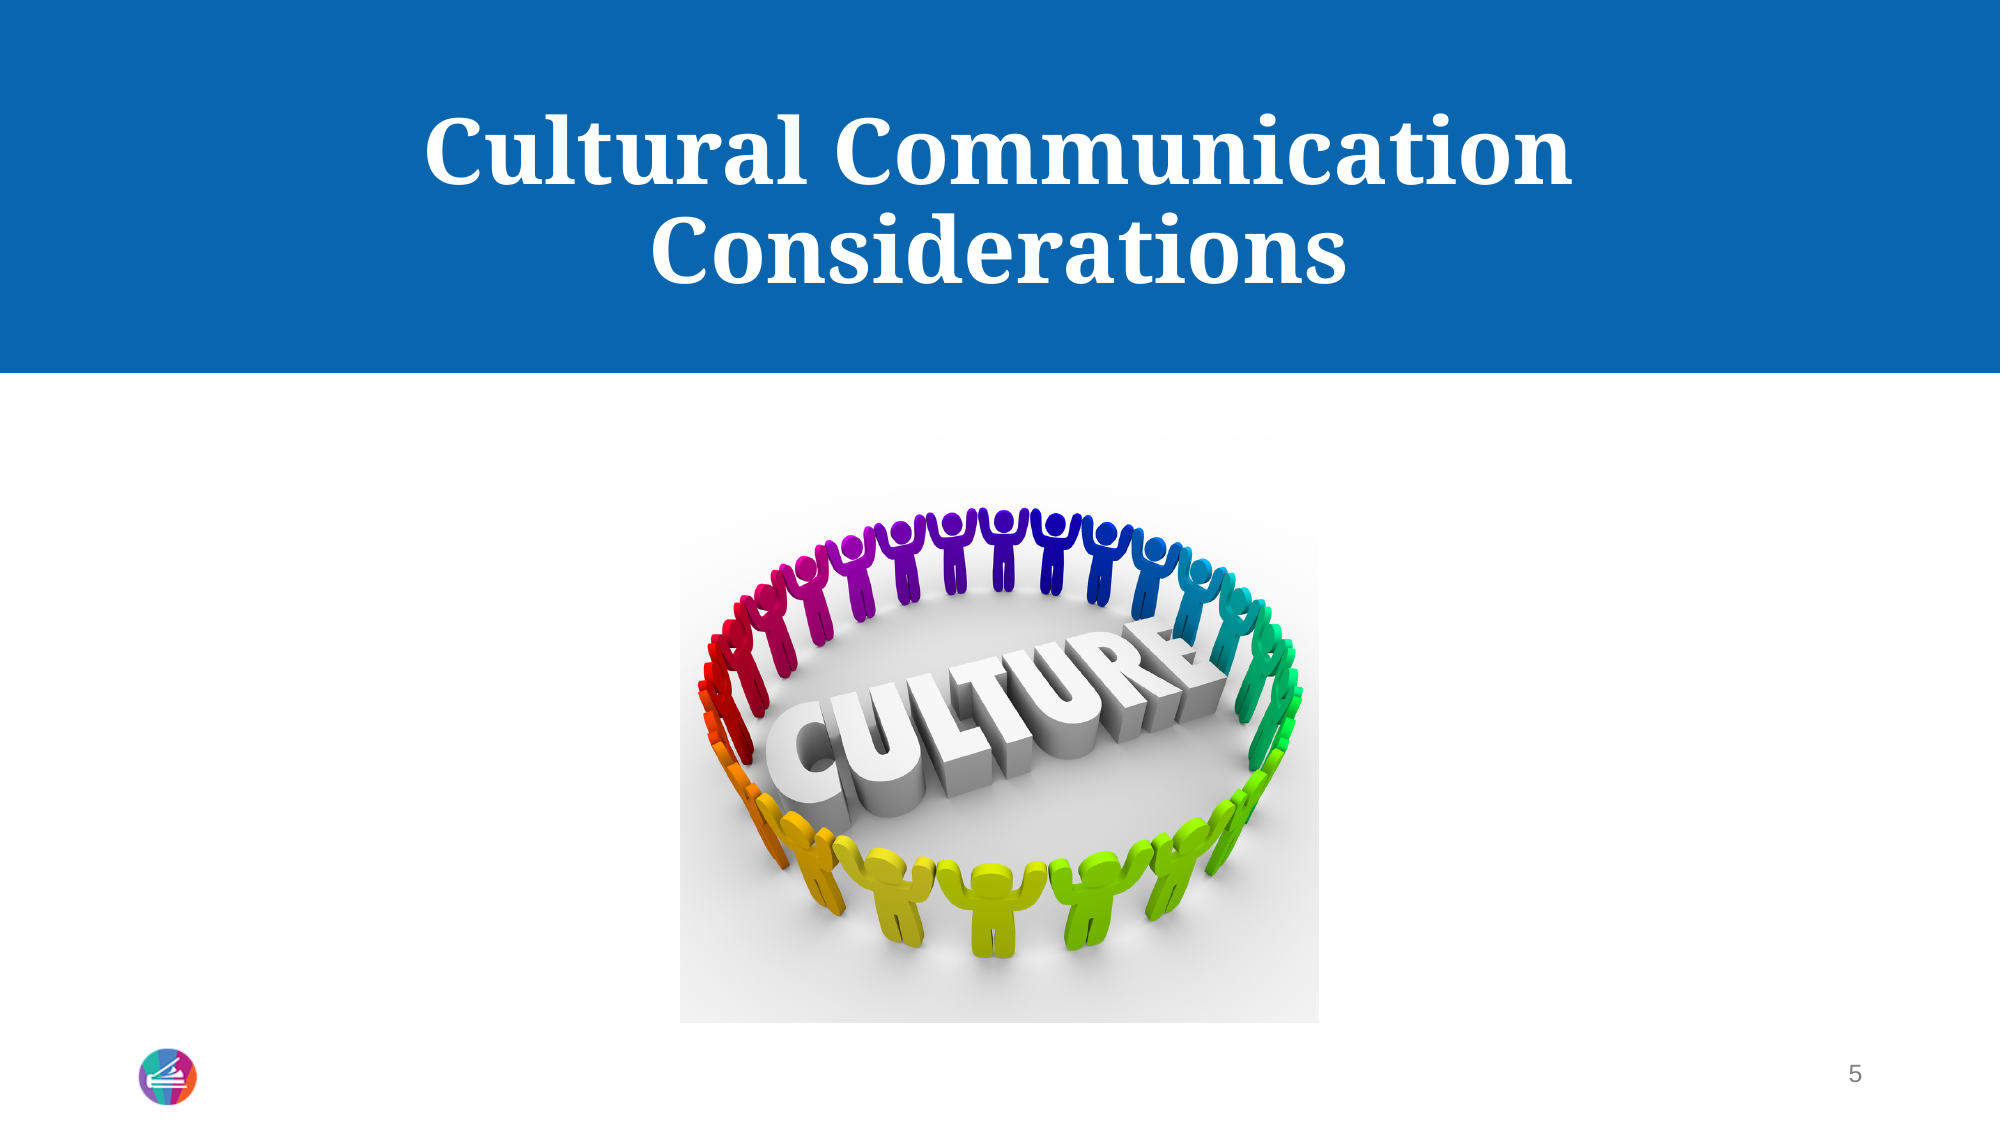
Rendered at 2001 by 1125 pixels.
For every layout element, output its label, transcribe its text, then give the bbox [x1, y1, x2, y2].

title Cultural Communication Considerations [136, 66, 1863, 343]
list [680, 436, 1319, 1023]
slide_number 5 [1712, 1042, 1863, 1103]
picture [136, 1046, 199, 1108]
